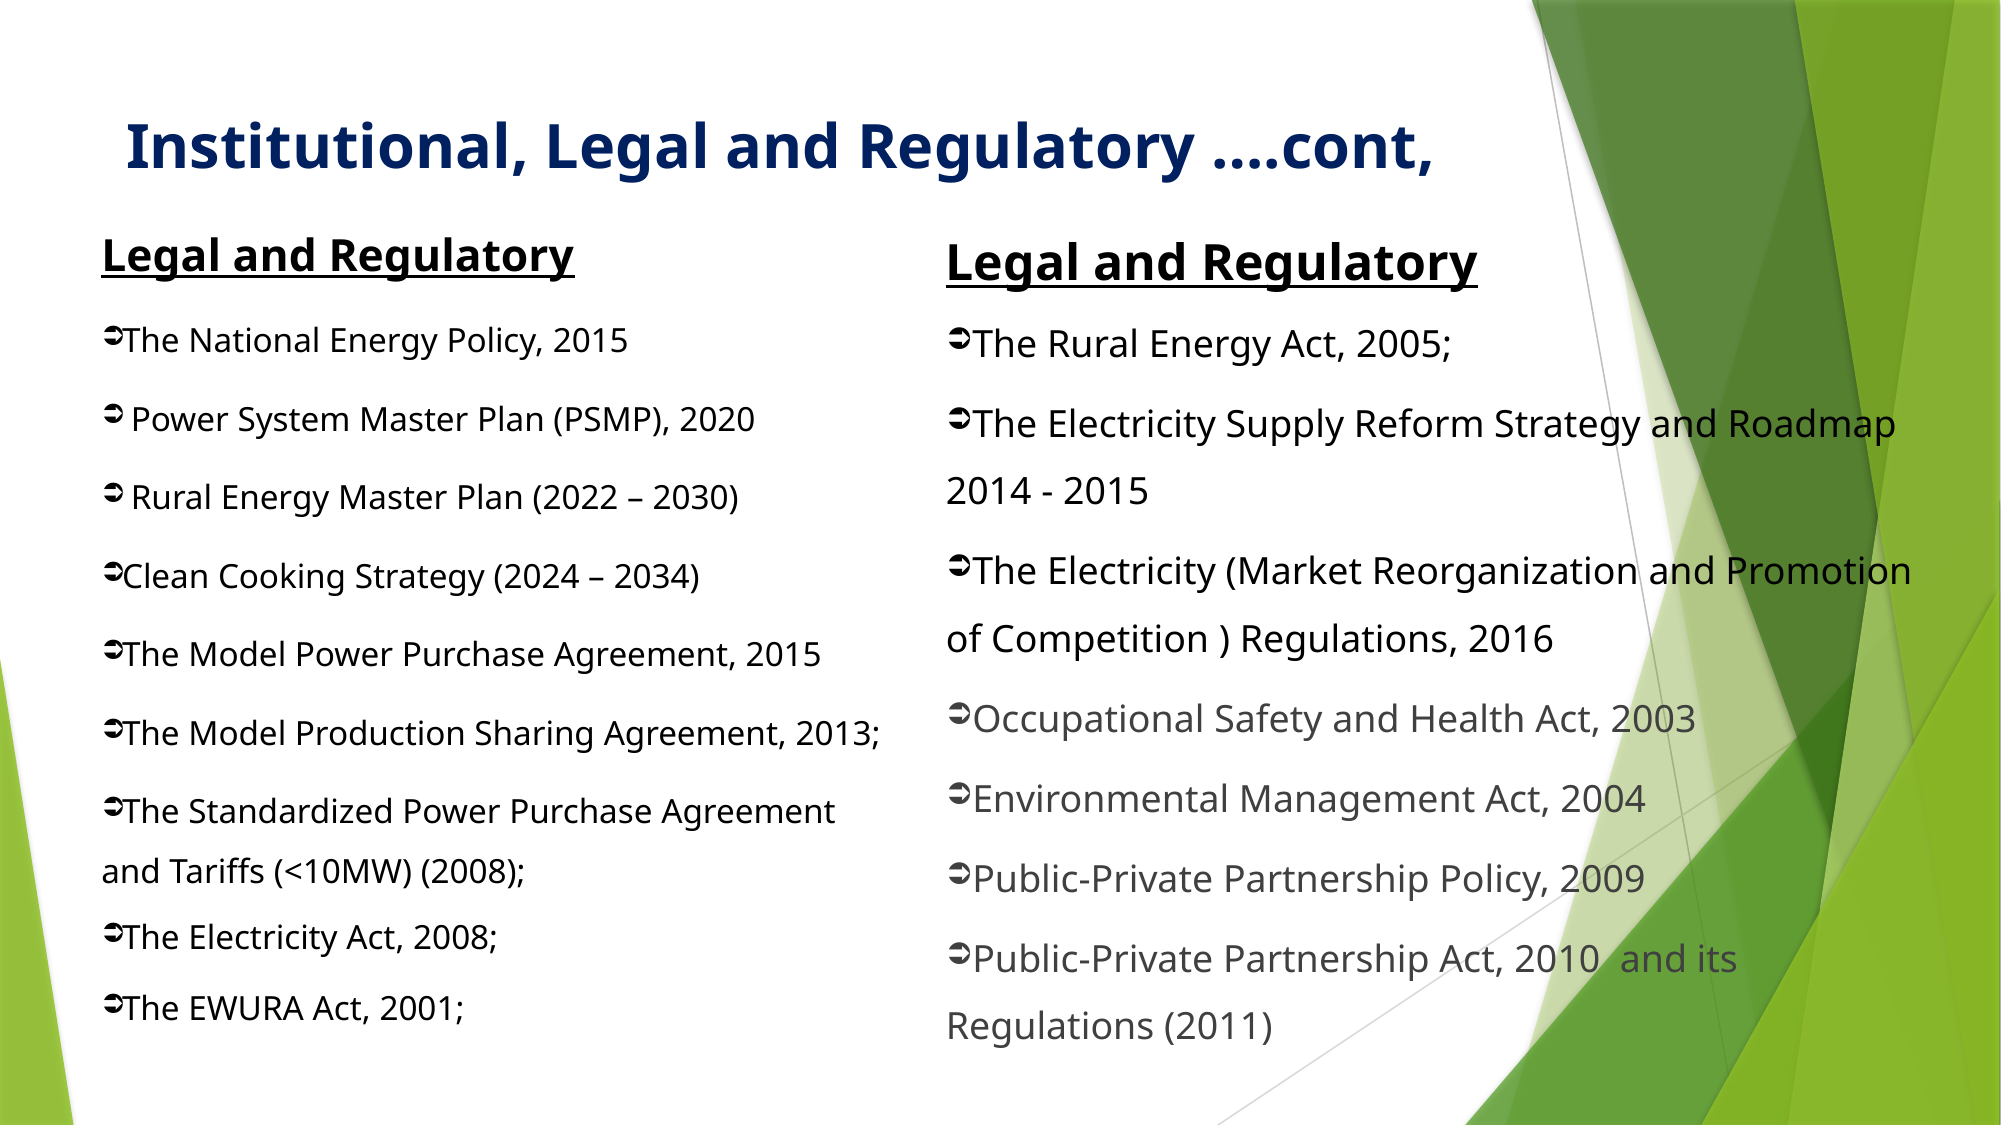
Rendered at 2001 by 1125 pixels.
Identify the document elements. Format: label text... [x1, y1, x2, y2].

text_box Legal and Regulatory The Rural Energy Act, 2005; The Electricity Supply Reform Strategy and Roadmap 2014 - 2015 The Electricity (Market Reorganization and Promotion of Competition ) Regulations, 2016 Occupational Safety and Health Act, 2003 Environmental Management Act, 2004 Public-Private Partnership Policy, 2009 Public-Private Partnership Act, 2010 and its Regulations (2011) [930, 223, 1957, 1059]
title Institutional, Legal and Regulatory ….cont, [111, 99, 1522, 206]
list Legal and Regulatory The National Energy Policy, 2015 Power System Master Plan (PSMP), 2020 Rural Energy Master Plan (2022 – 2030) Clean Cooking Strategy (2024 – 2034) The Model Power Purchase Agreement, 2015 The Model Production Sharing Agreement, 2013; The Standardized Power Purchase Agreement and Tariffs (<10MW) (2008); The Electricity Act, 2008; The EWURA Act, 2001; [86, 219, 905, 1068]
